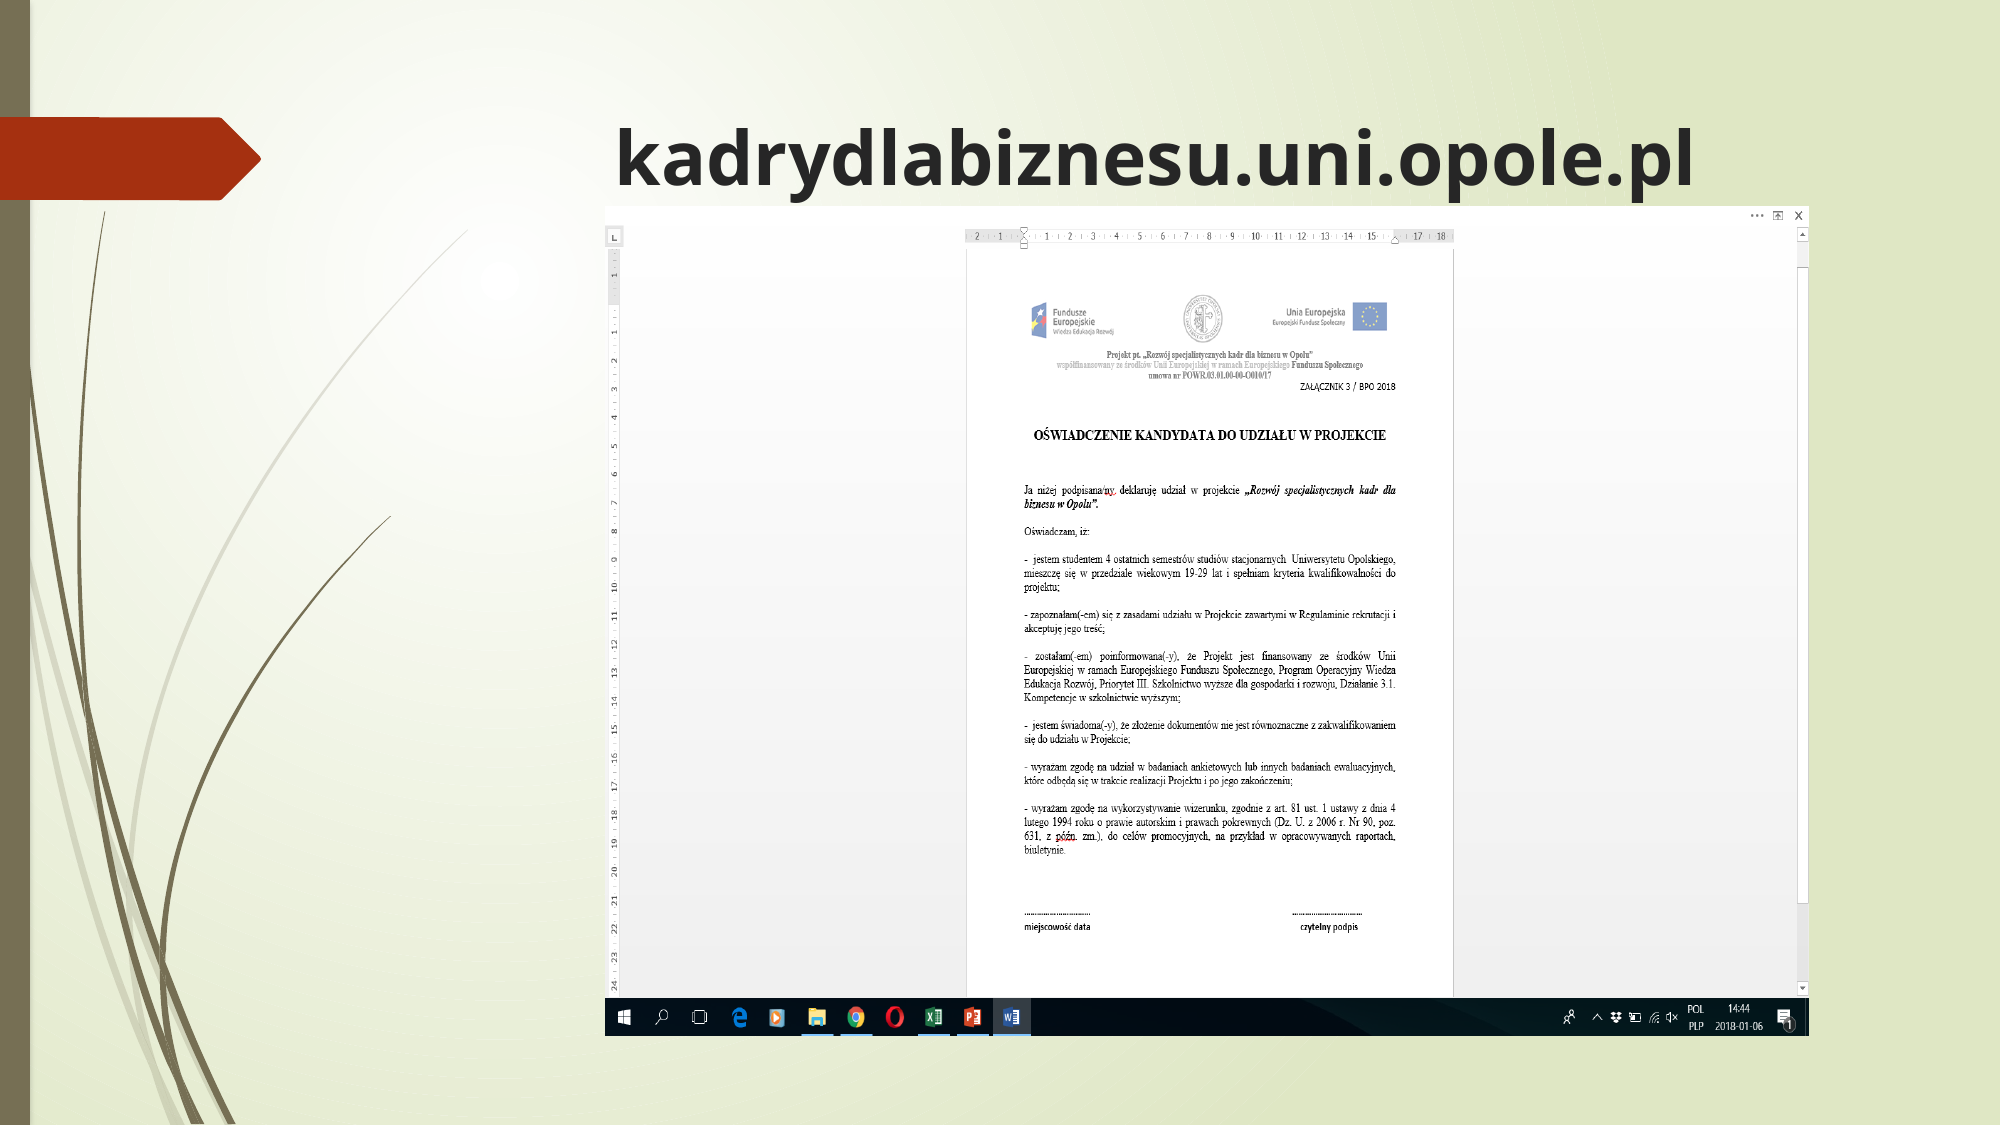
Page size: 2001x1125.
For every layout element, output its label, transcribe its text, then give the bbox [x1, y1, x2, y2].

title kadrydlabiznesu.uni.opole.pl [425, 102, 1888, 313]
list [604, 206, 1809, 1036]
